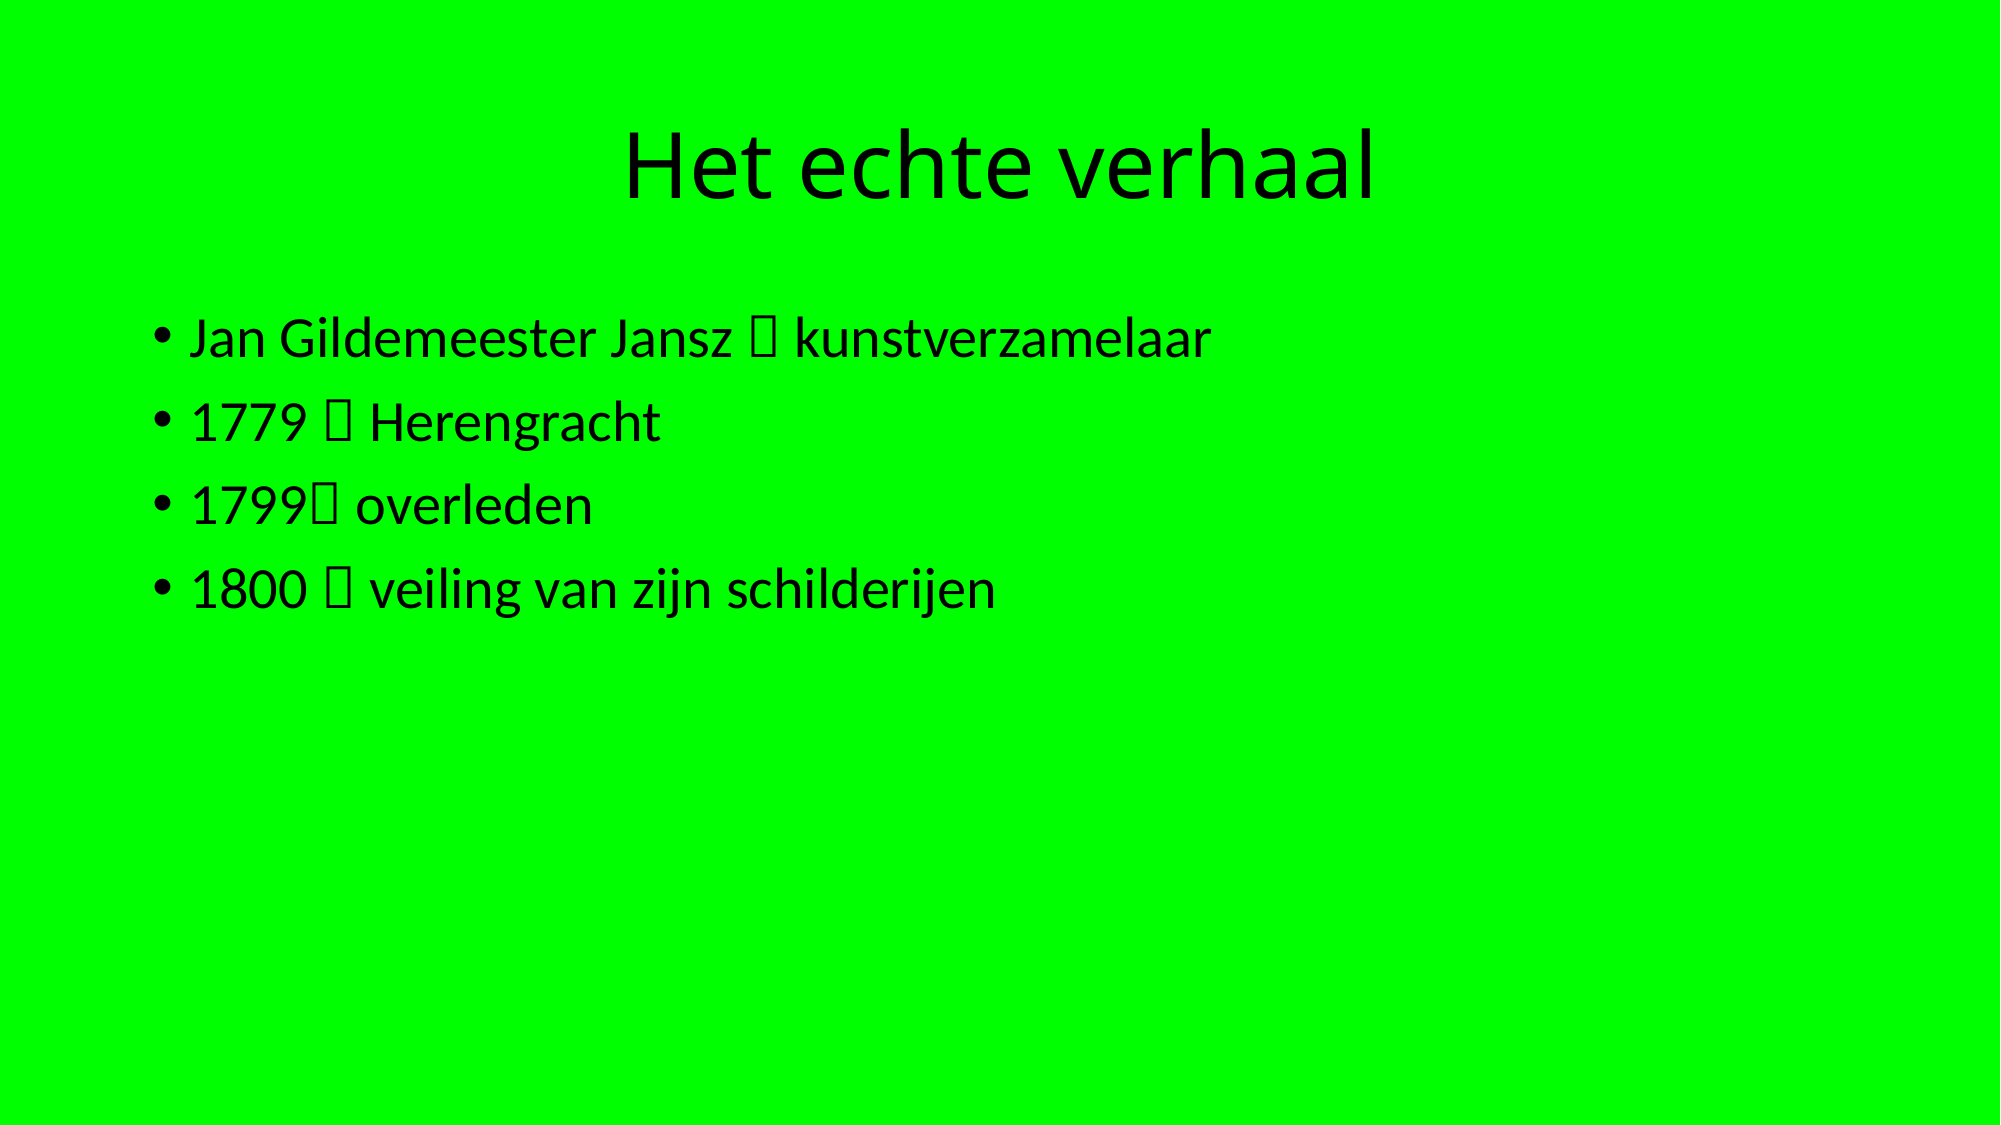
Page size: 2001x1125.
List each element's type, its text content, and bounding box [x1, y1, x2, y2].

list Jan Gildemeester Jansz  kunstverzamelaar 1779  Herengracht 1799 overleden 1800  veiling van zijn schilderijen [136, 299, 1863, 1014]
title Het echte verhaal [137, 59, 1863, 278]
